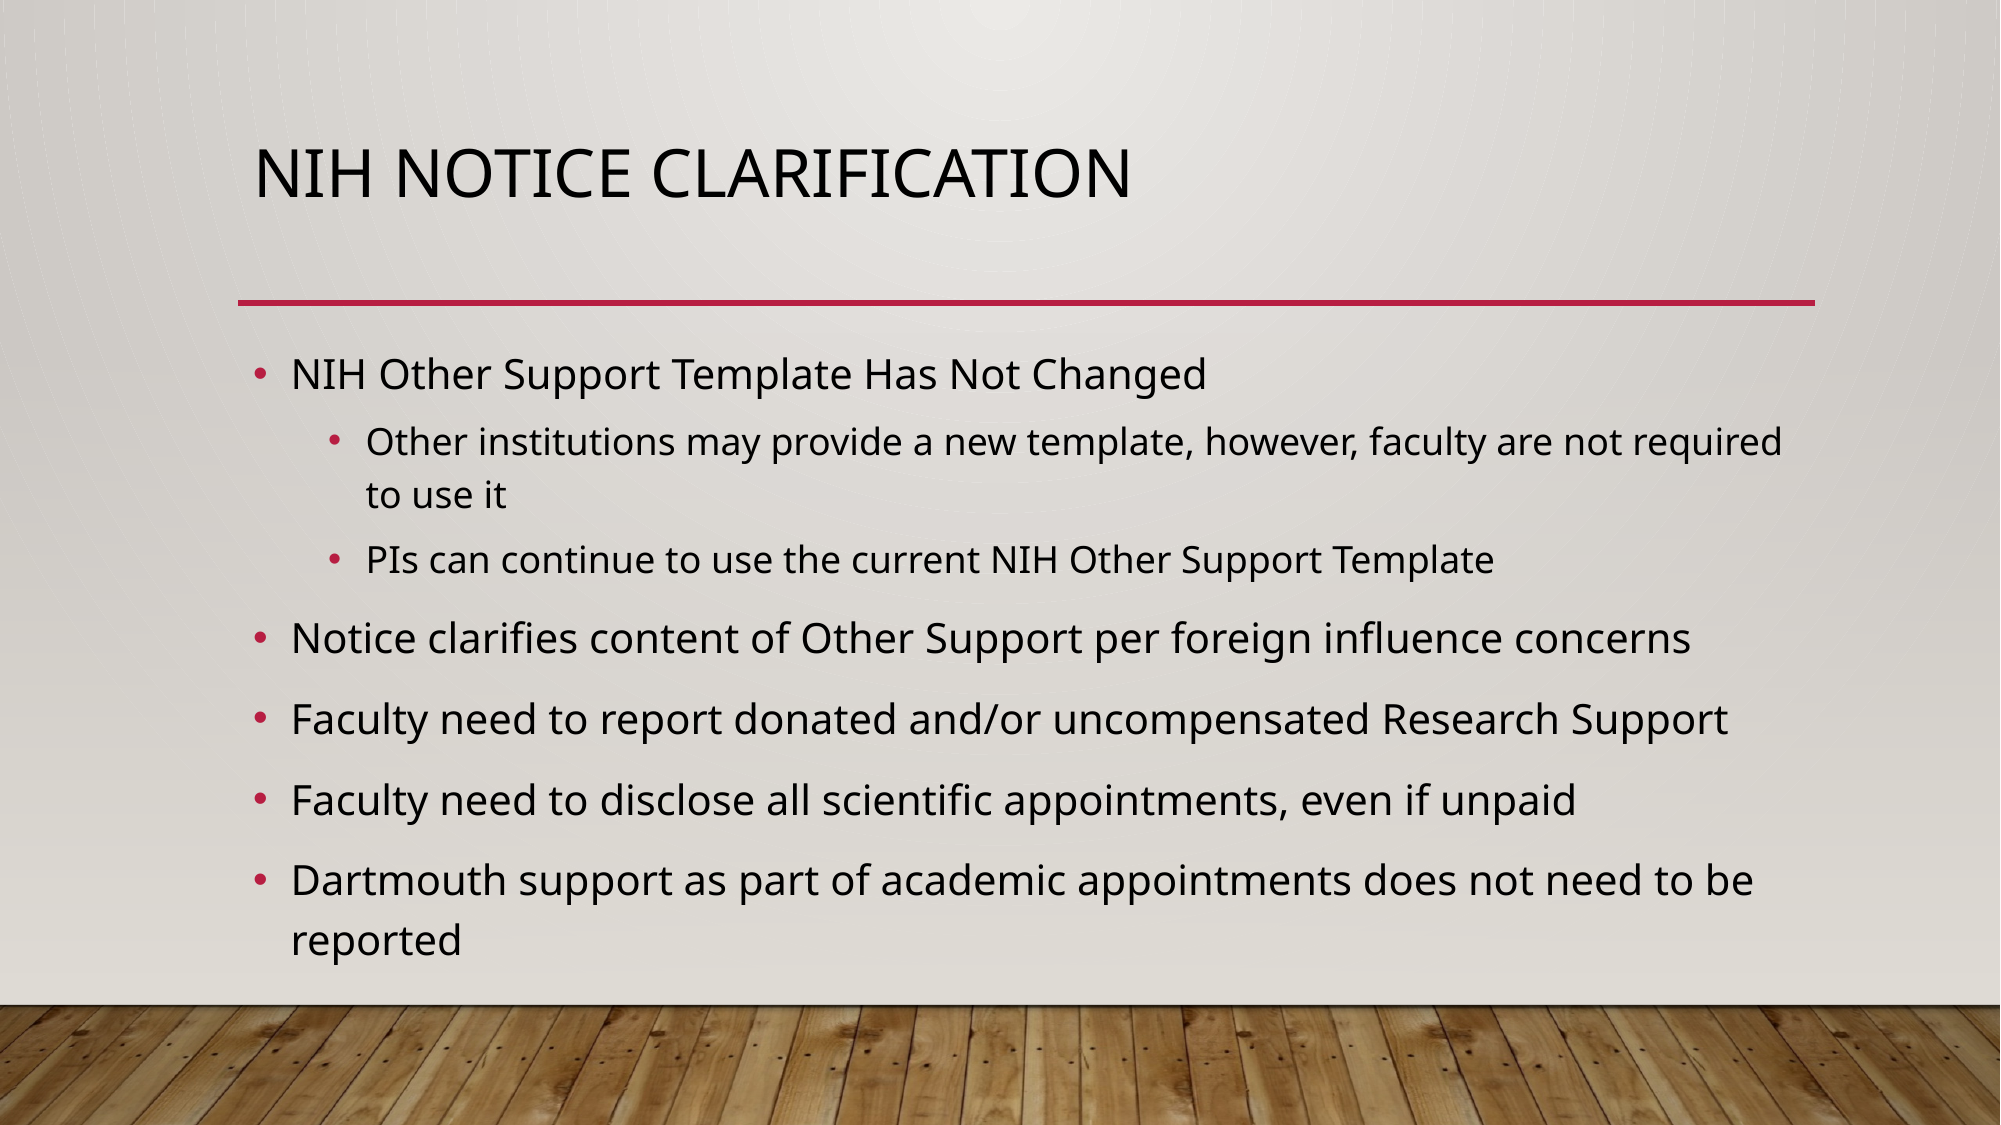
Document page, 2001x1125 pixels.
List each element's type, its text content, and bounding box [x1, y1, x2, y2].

list NIH Other Support Template Has Not Changed Other institutions may provide a new template, however, faculty are not required to use it PIs can continue to use the current NIH Other Support Template Notice clarifies content of Other Support per foreign influence concerns Faculty need to report donated and/or uncompensated Research Support Faculty need to disclose all scientific appointments, even if unpaid Dartmouth support as part of academic appointments does not need to be reported [238, 330, 1814, 897]
title NIH Notice clarification [238, 131, 1814, 305]
picture [0, 1005, 2000, 1125]
